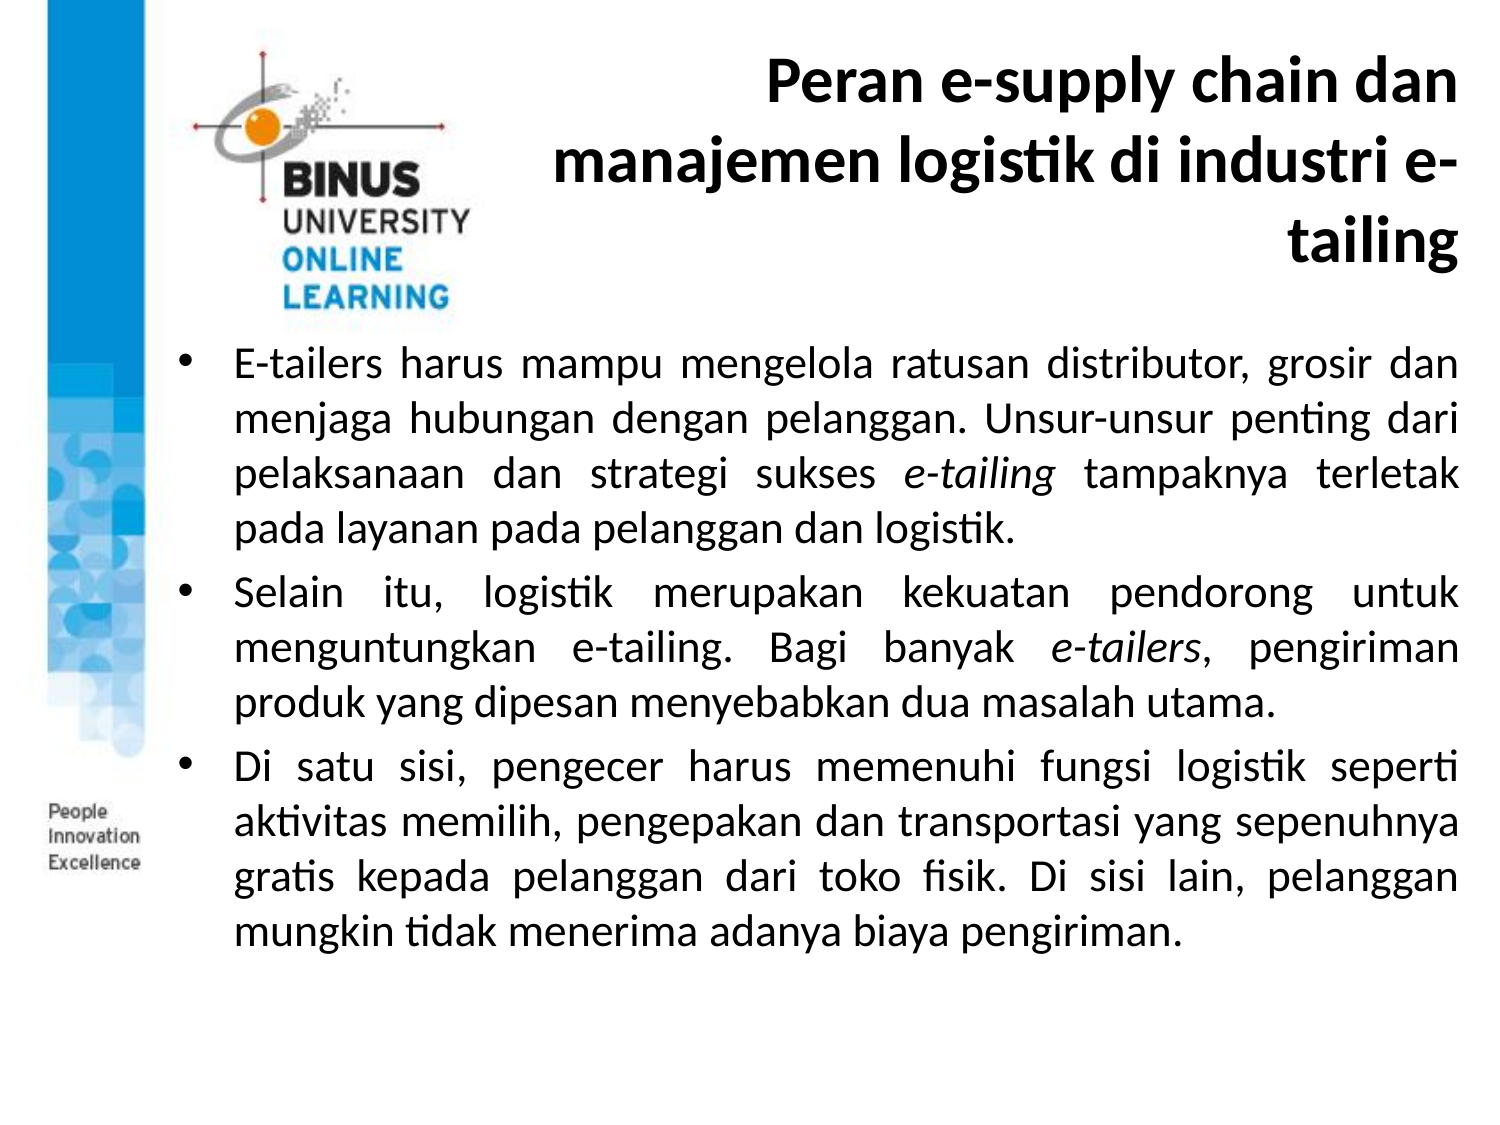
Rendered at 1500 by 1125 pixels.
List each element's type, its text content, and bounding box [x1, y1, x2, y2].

picture [0, 0, 1500, 1125]
list E-tailers harus mampu mengelola ratusan distributor, grosir dan menjaga hubungan dengan pelanggan. Unsur-unsur penting dari pelaksanaan dan strategi sukses e-tailing tampaknya terletak pada layanan pada pelanggan dan logistik. Selain itu, logistik merupakan kekuatan pendorong untuk menguntungkan e-tailing. Bagi banyak e-tailers, pengiriman produk yang dipesan menyebabkan dua masalah utama. Di satu sisi, pengecer harus memenuhi fungsi logistik seperti aktivitas memilih, pengepakan dan transportasi yang sepenuhnya gratis kepada pelanggan dari toko fisik. Di sisi lain, pelanggan mungkin tidak menerima adanya biaya pengiriman. [162, 324, 1475, 1025]
title Peran e-supply chain dan manajemen logistik di industri e-tailing [412, 62, 1475, 250]
